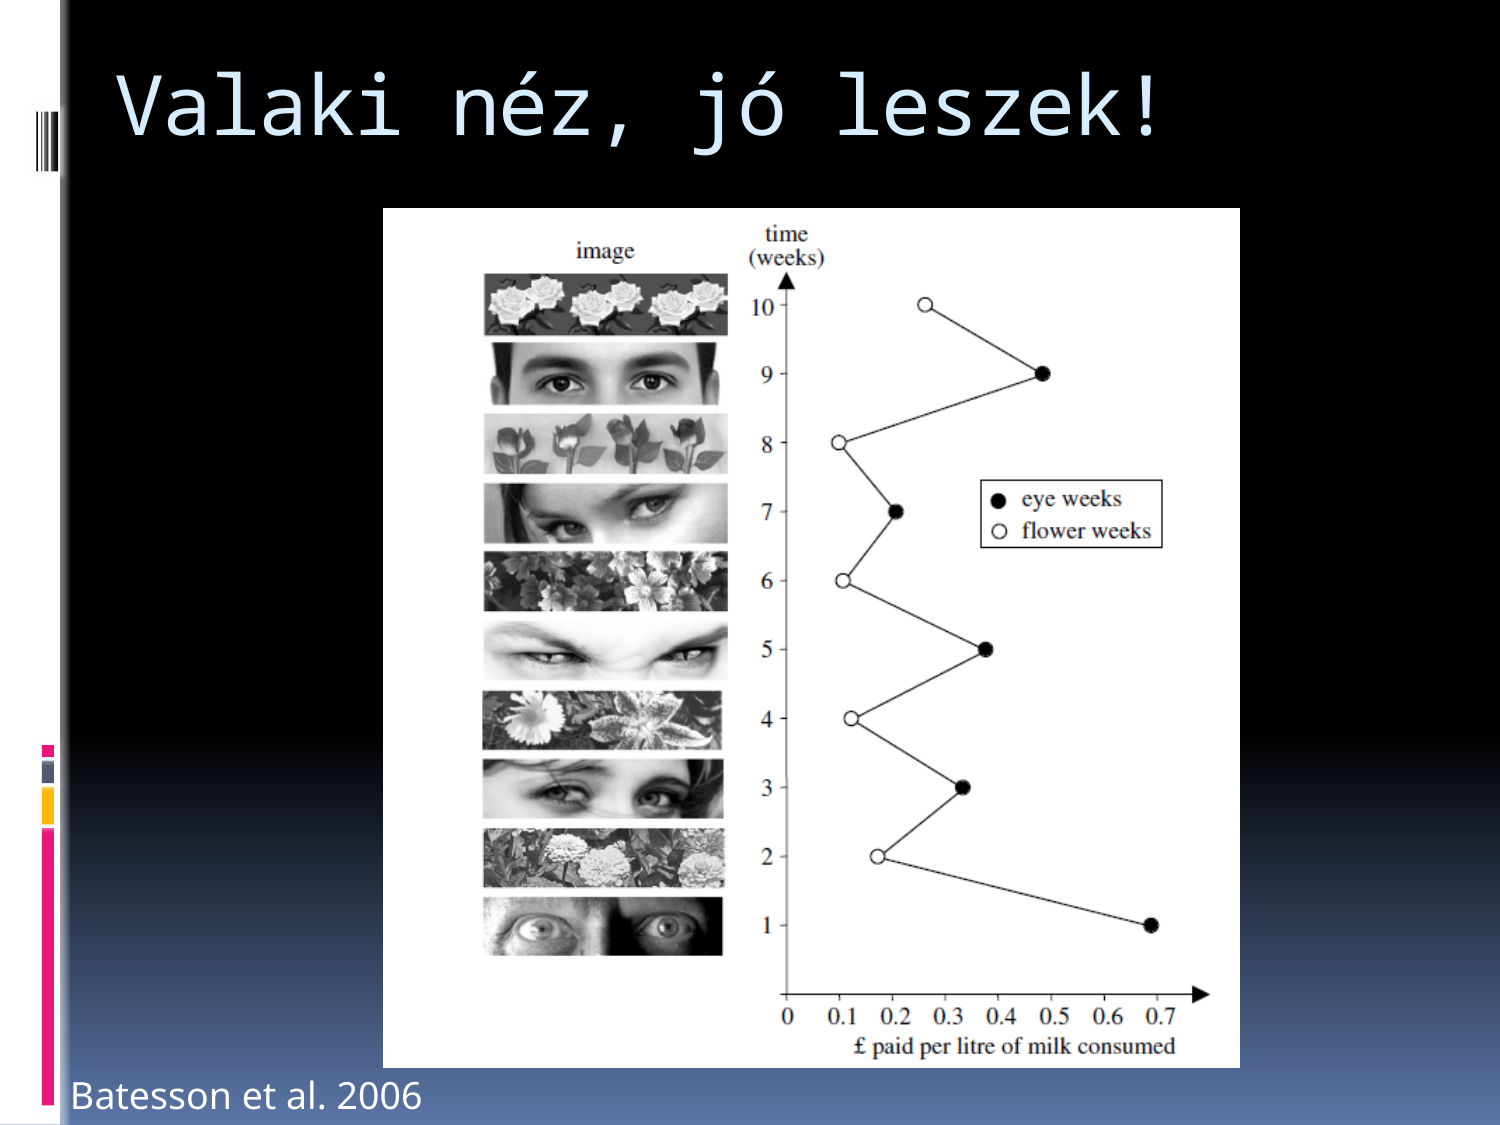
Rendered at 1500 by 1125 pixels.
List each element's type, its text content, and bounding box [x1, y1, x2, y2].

title Valaki néz, jó leszek! [99, 45, 1400, 185]
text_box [76, 207, 1240, 1125]
